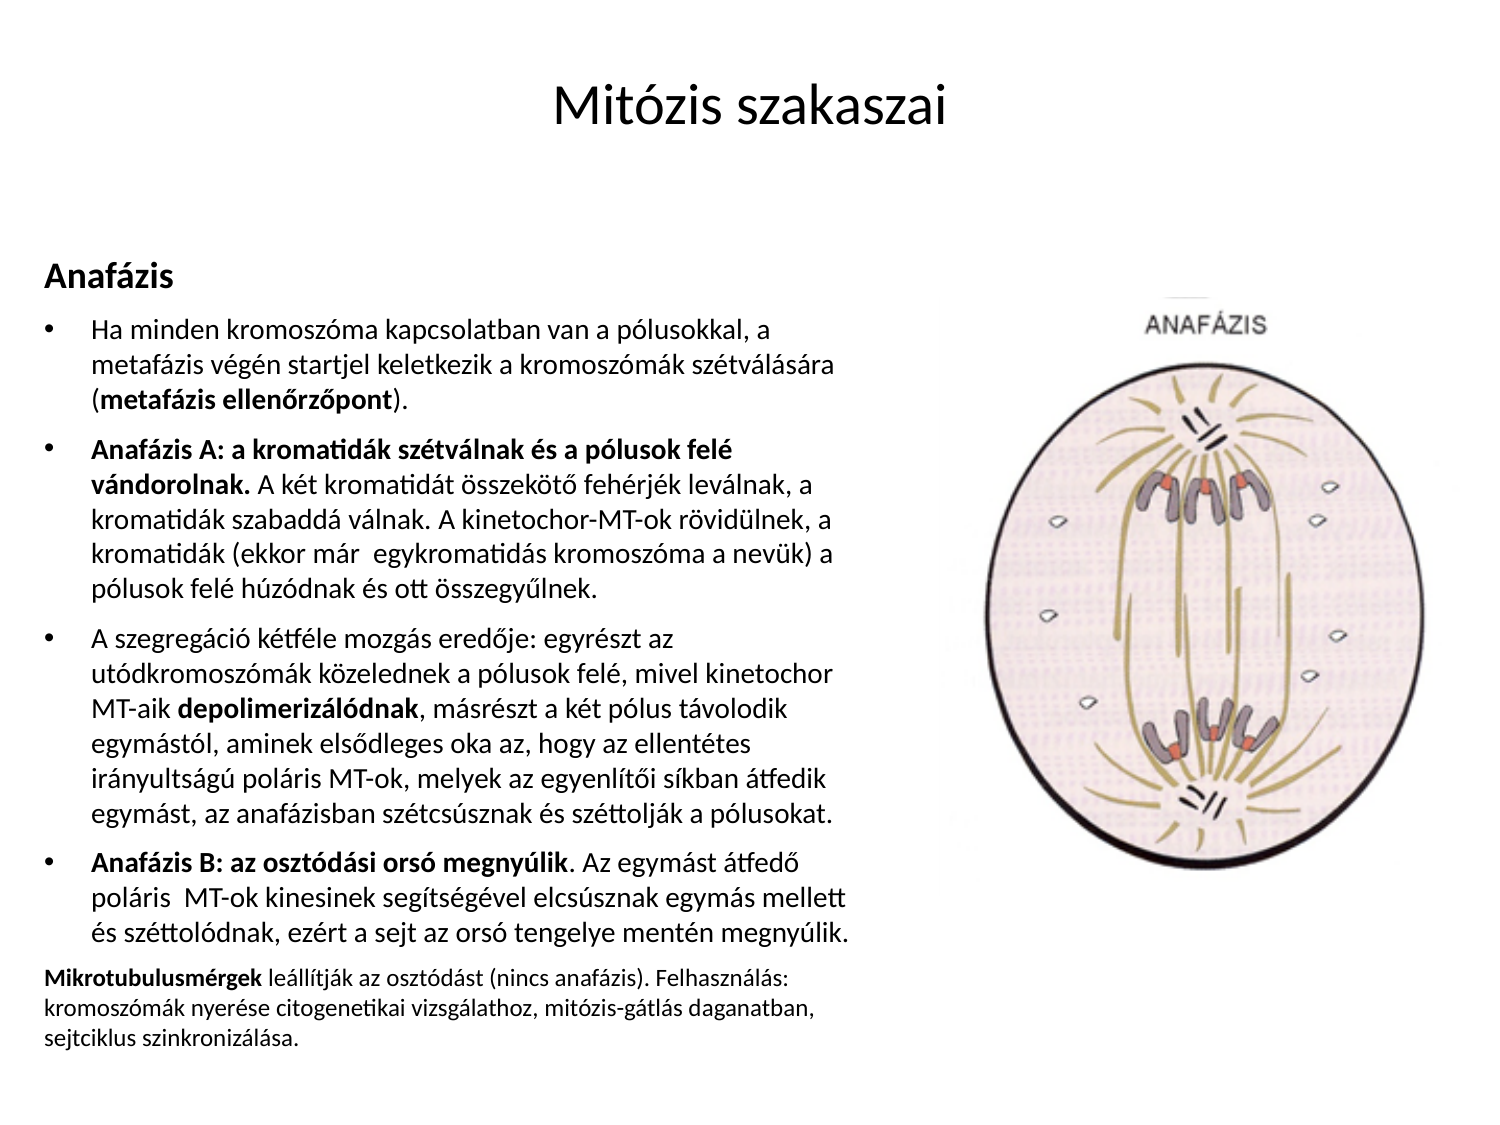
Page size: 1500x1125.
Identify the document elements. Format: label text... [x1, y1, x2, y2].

picture [938, 297, 1460, 896]
text_box Anafázis Ha minden kromoszóma kapcsolatban van a pólusokkal, a metafázis végén startjel keletkezik a kromoszómák szétválására (metafázis ellenőrzőpont). Anafázis A: a kromatidák szétválnak és a pólusok felé vándorolnak. A két kromatidát összekötő fehérjék leválnak, a kromatidák szabaddá válnak. A kinetochor-MT-ok rövidülnek, a kromatidák (ekkor már egykromatidás kromoszóma a nevük) a pólusok felé húzódnak és ott összegyűlnek. A szegregáció kétféle mozgás eredője: egyrészt az utódkromoszómák közelednek a pólusok felé, mivel kinetochor MT-aik depolimerizálódnak, másrészt a két pólus távolodik egymástól, aminek elsődleges oka az, hogy az ellentétes irányultságú poláris MT-ok, melyek az egyenlítői síkban átfedik egymást, az anafázisban szétcsúsznak és széttolják a pólusokat. Anafázis B: az osztódási orsó megnyúlik. Az egymást átfedő poláris MT-ok kinesinek segítségével elcsúsznak egymás mellett és széttolódnak, ezért a sejt az orsó tengelye mentén megnyúlik. Mikrotubulusmérgek leállítják az osztódást (nincs anafázis). Felhasználás: kromoszómák nyerése citogenetikai vizsgálathoz, mitózis-gátlás daganatban, sejtciklus szinkronizálása. [29, 243, 880, 1059]
title Mitózis szakaszai [75, 7, 1425, 195]
